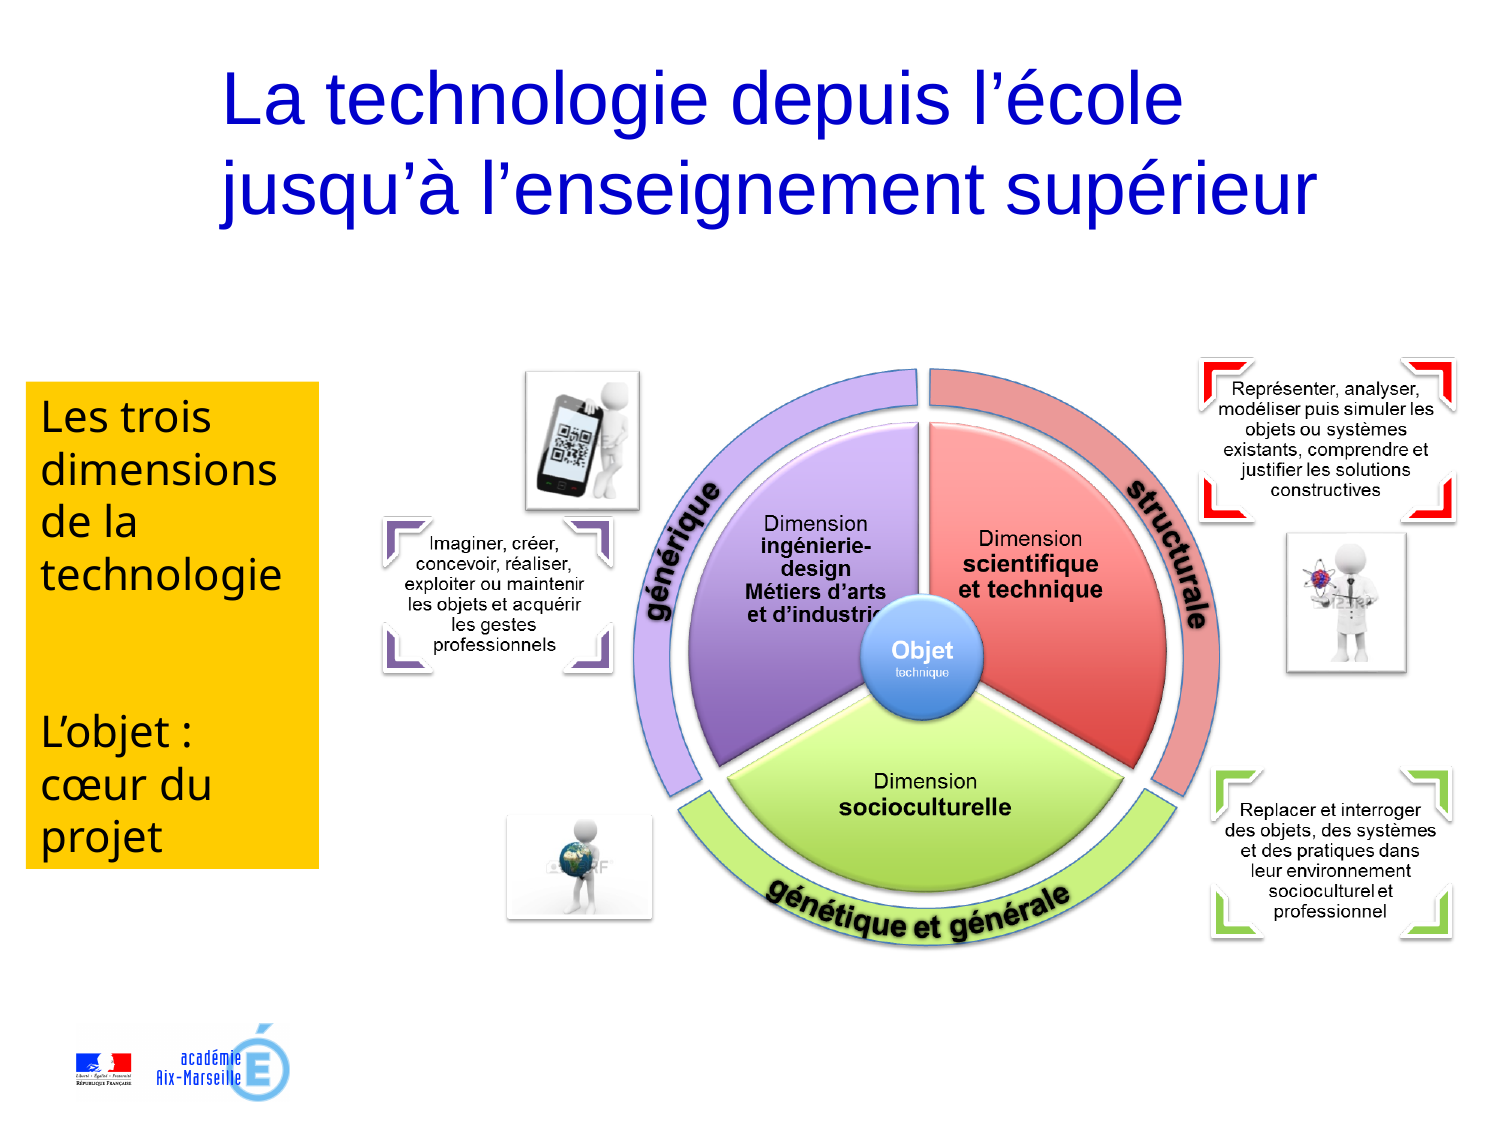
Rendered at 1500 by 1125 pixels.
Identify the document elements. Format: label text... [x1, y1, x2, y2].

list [377, 354, 1461, 954]
text_box Les trois dimensions de la technologie L’objet : cœur du projet [25, 381, 319, 869]
picture [76, 1023, 290, 1102]
title La technologie depuis l’école jusqu’à l’enseignement supérieur [206, 49, 1425, 237]
